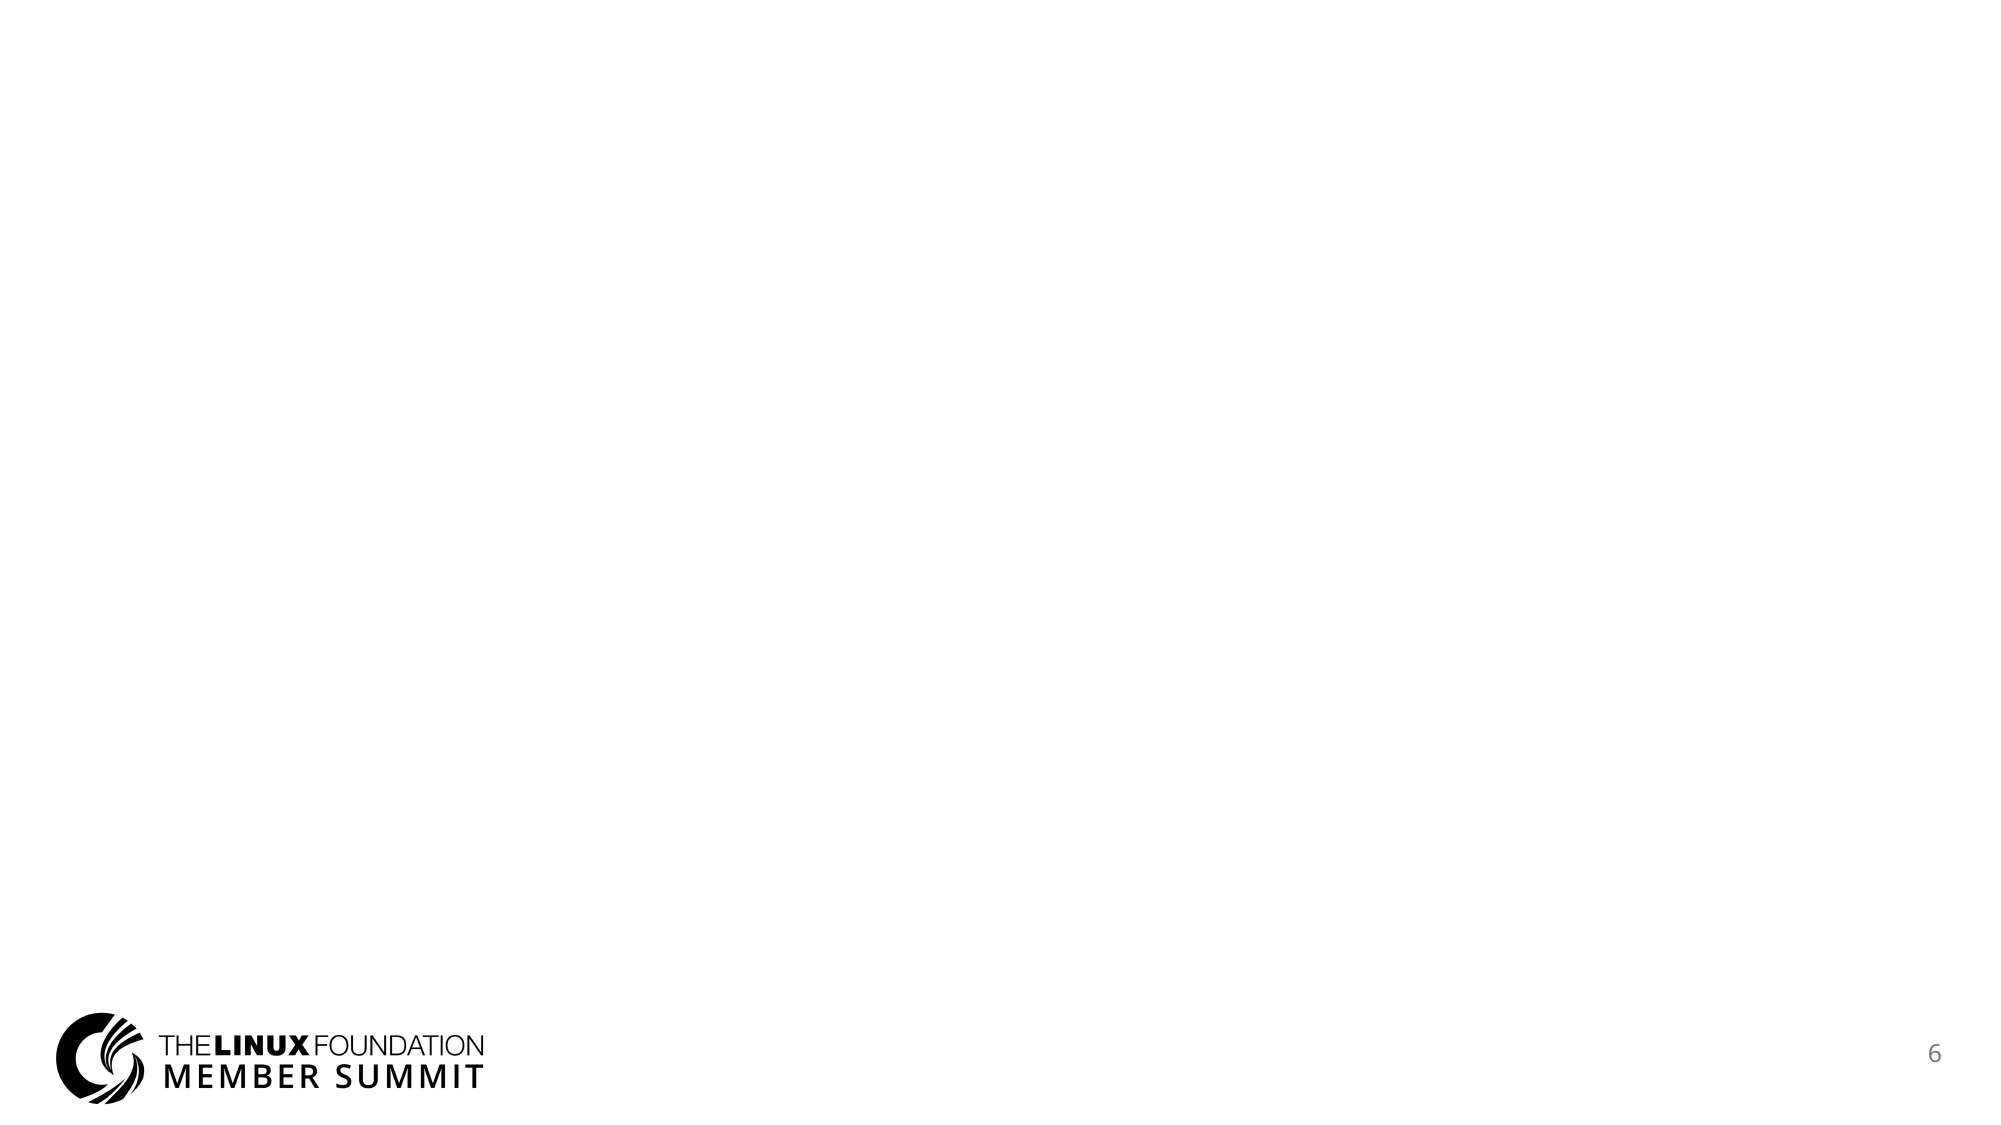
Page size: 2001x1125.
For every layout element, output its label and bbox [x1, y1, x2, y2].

picture [0, 911, 533, 1125]
